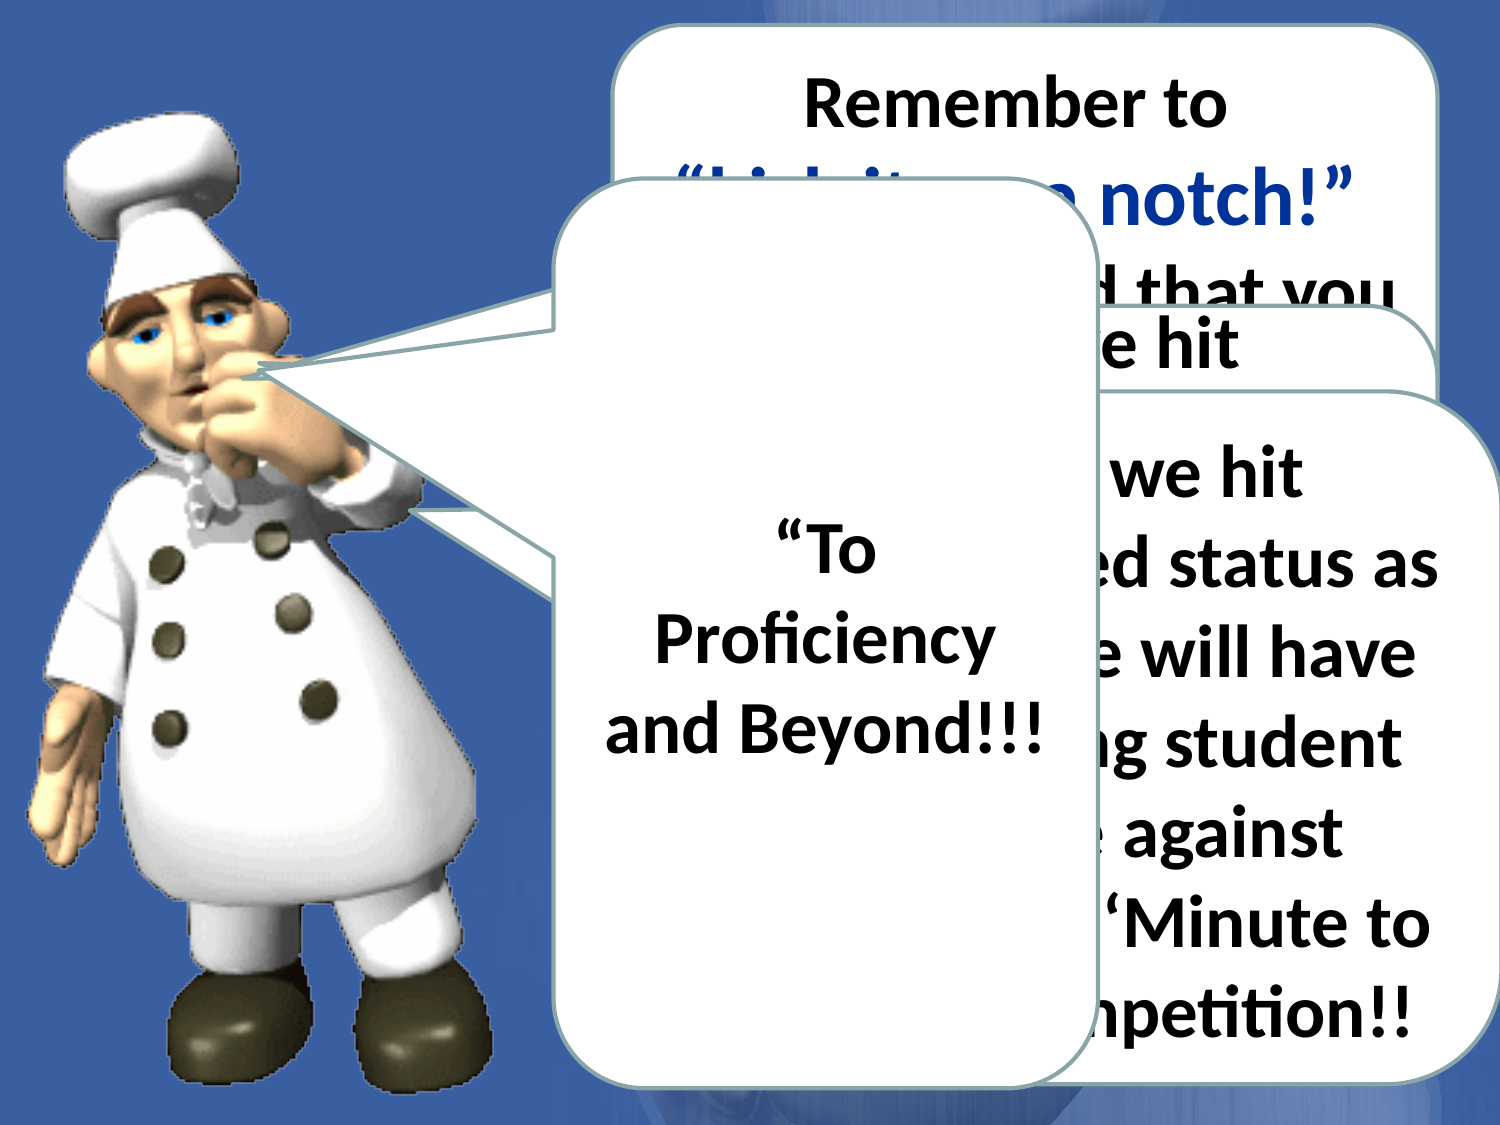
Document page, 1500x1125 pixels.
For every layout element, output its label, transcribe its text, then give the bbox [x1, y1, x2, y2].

text_box “When we hit distinguished status as a school we will have high scoring student compete against teachers in ‘Minute to Win it’ competition!! [1101, 389, 1500, 1080]
text_box Remember to “kick it up a notch!” You’ll be proud that you did. [610, 22, 1440, 367]
text_box “To Proficiency and Beyond!!! [591, 176, 1101, 1091]
text_box “When we hit proficiency (68 or higher) then Mr. Rucker will shave a design into his hair! [1101, 303, 1440, 401]
picture [0, 0, 1500, 1125]
